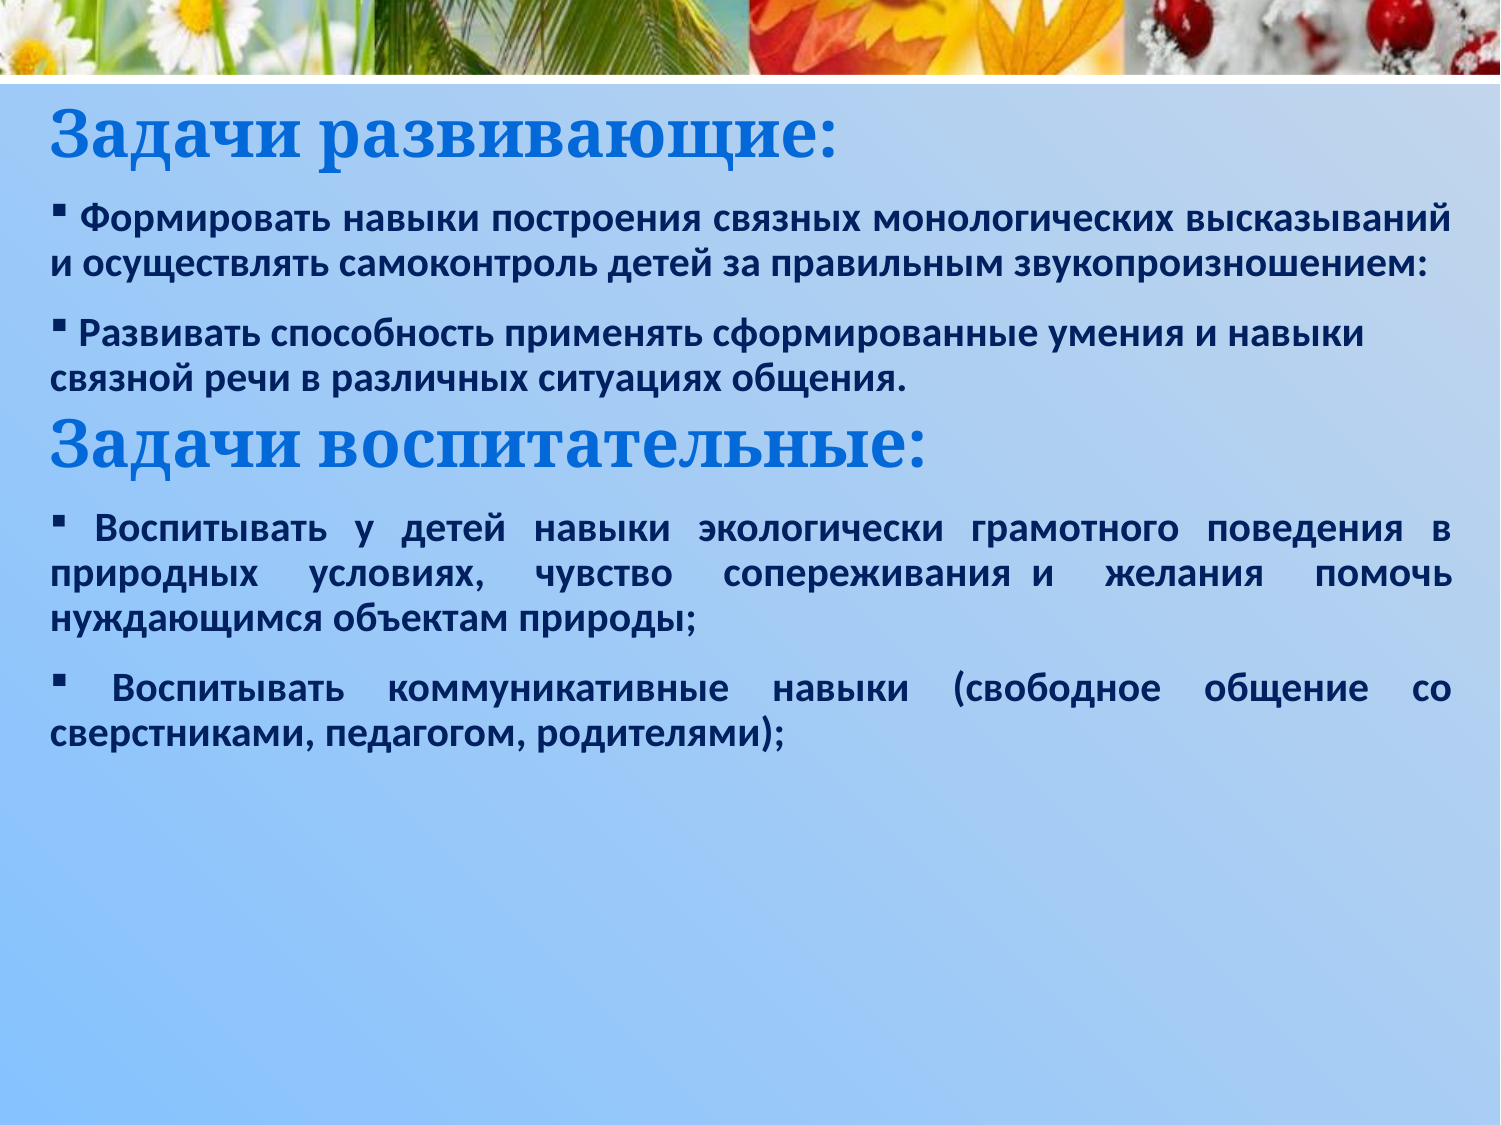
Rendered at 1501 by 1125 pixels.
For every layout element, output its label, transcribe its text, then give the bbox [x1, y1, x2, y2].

text_box Задачи развивающие: Формировать навыки построения связных монологических высказываний и осуществлять самоконтроль детей за правильным звукопроизношением: Развивать способность применять сформированные умения и навыки связной речи в различных ситуациях общения. Задачи воспитательные: Воспитывать у детей навыки экологически грамотного поведения в природных условиях, чувство сопереживания и желания помочь нуждающимся объектам природы; Воспитывать коммуникативные навыки (свободное общение со сверстниками, педагогом, родителями); [35, 83, 1468, 1091]
picture [0, 0, 1500, 74]
